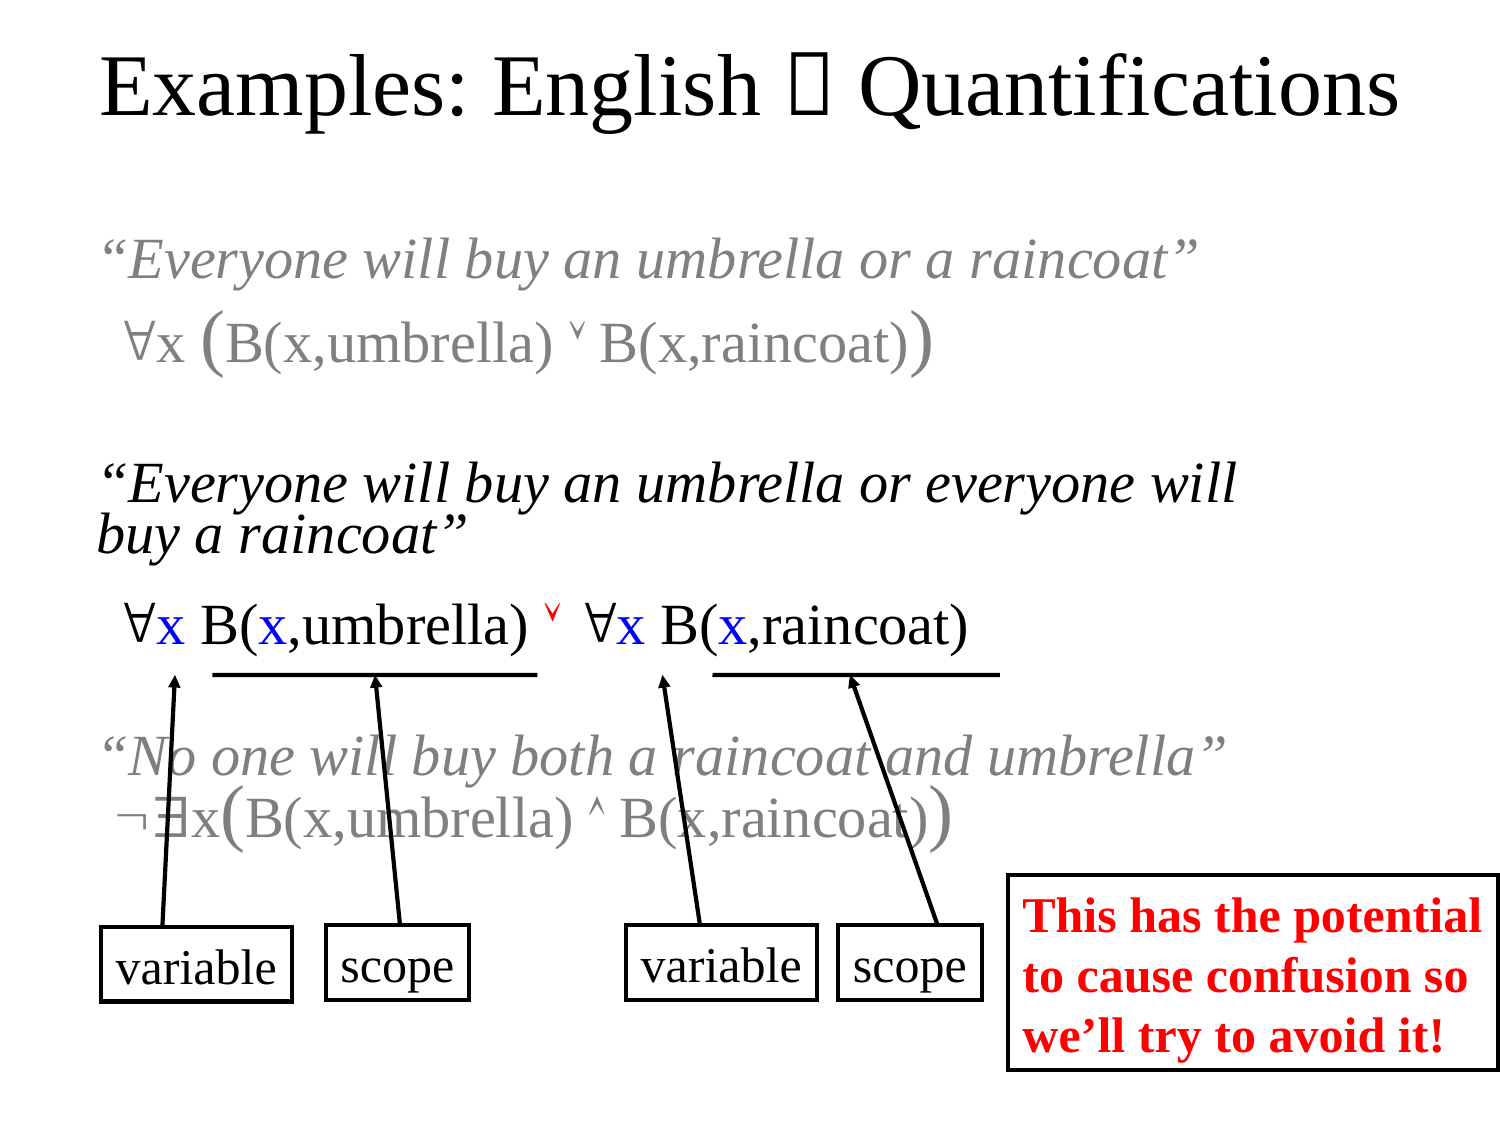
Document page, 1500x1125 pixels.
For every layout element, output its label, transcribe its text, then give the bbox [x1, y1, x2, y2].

text_box scope [325, 924, 470, 1000]
text_box This has the potential to cause confusion so we’ll try to avoid it! [1007, 874, 1498, 1070]
text_box variable [100, 926, 293, 1002]
text_box [658, 675, 700, 924]
text_box [370, 675, 400, 924]
text_box scope [838, 924, 982, 1000]
text_box variable [625, 924, 818, 1000]
list “Everyone will buy an umbrella or a raincoat” x (B(x,umbrella)  B(x,raincoat)) “Everyone will buy an umbrella or everyone will buy a raincoat” x B(x,umbrella)  x B(x,raincoat) “No one will buy both a raincoat and umbrella” x(B(x,umbrella)  B(x,raincoat)) [24, 212, 1476, 1100]
text_box [848, 675, 938, 926]
title Examples: English  Quantifications [0, 20, 1500, 142]
text_box [162, 675, 181, 925]
